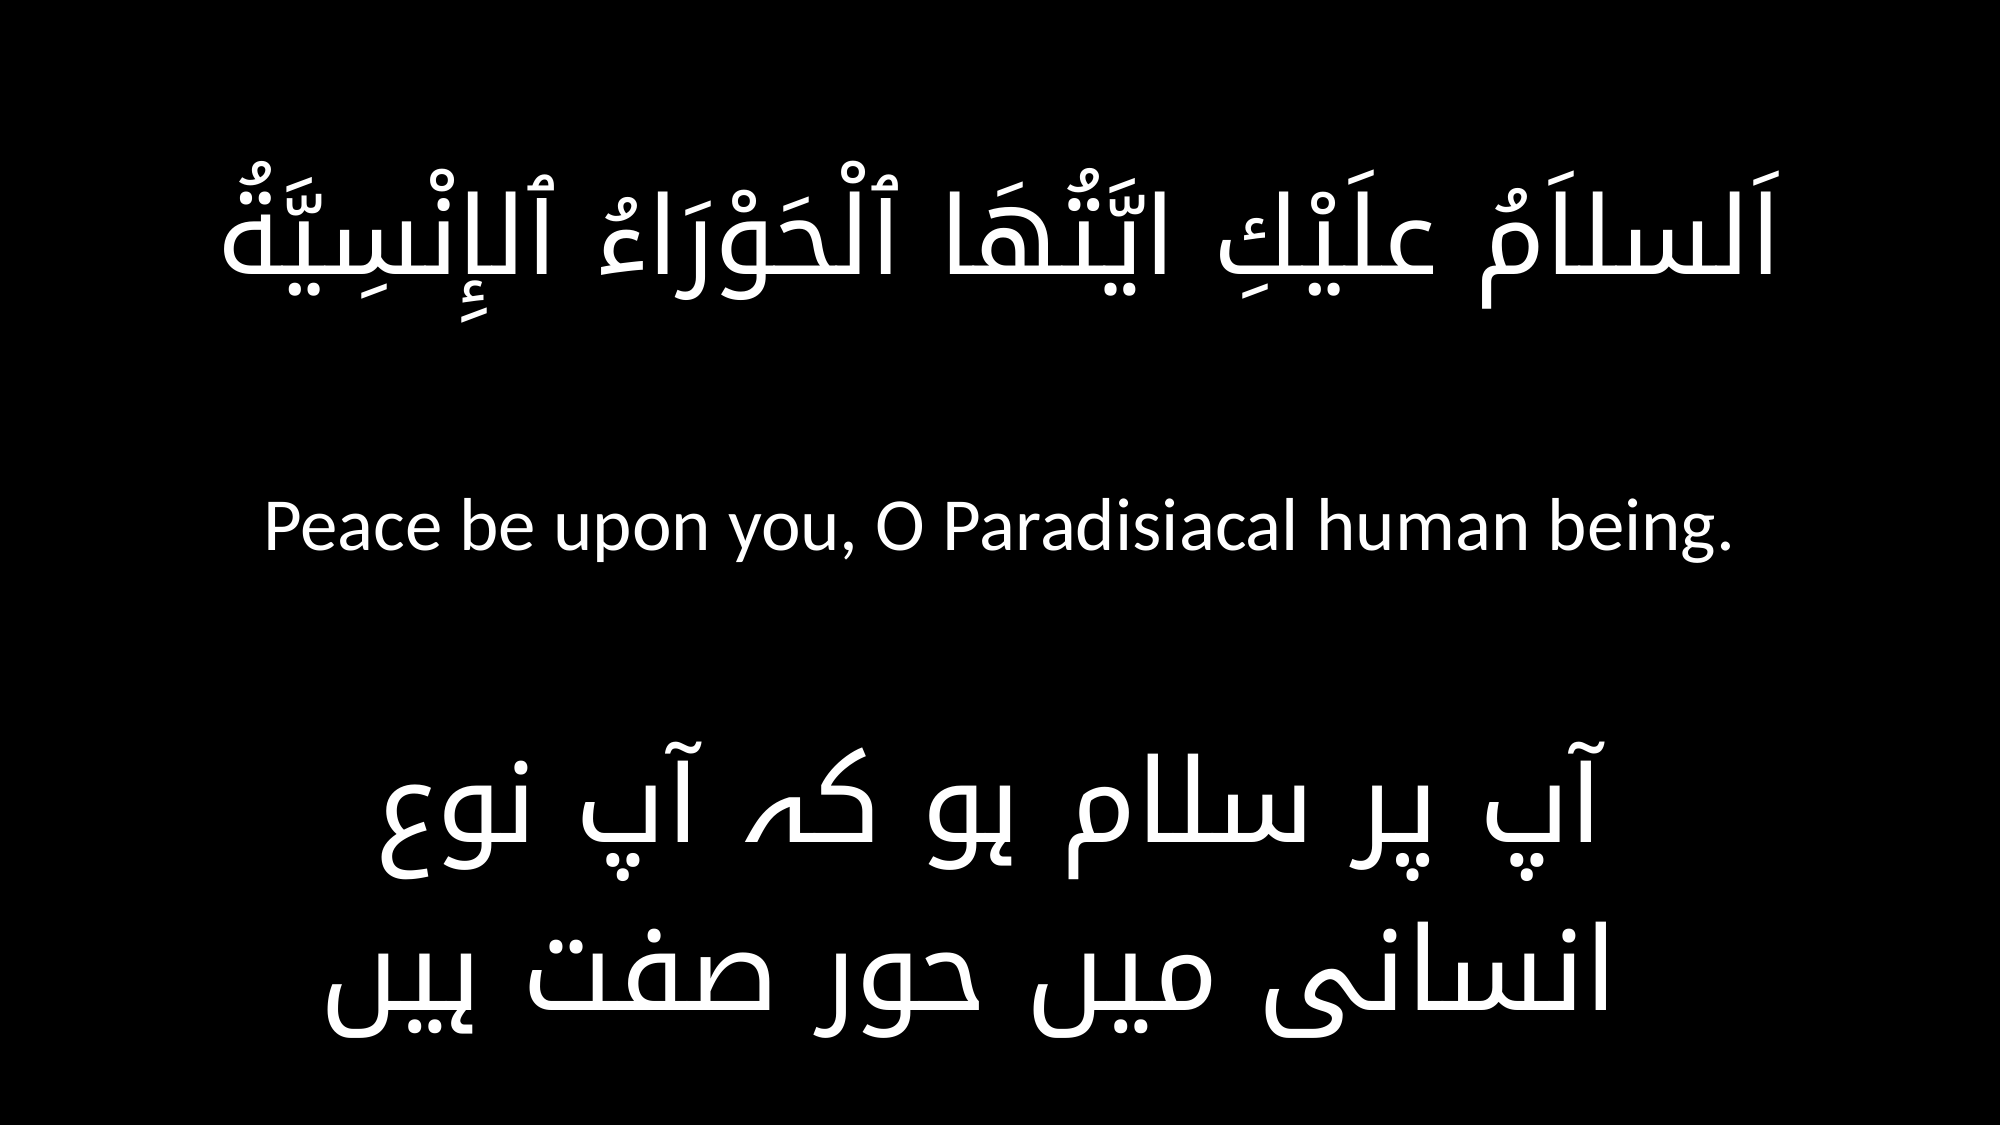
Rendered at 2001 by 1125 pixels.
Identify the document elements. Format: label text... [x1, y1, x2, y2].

list اَلسلاَمُ علَيْكِ ايَّتُهَا ٱلْحَوْرَاءُ ٱلإِنْسِيَّةُ [67, 132, 1933, 400]
text_box آپ پر سلام ہو کہ آپ نوع انسانی میں حور صفت ہیں [190, 691, 1789, 1043]
text_box Peace be upon you, O Paradisiacal human being. [211, 450, 1789, 691]
